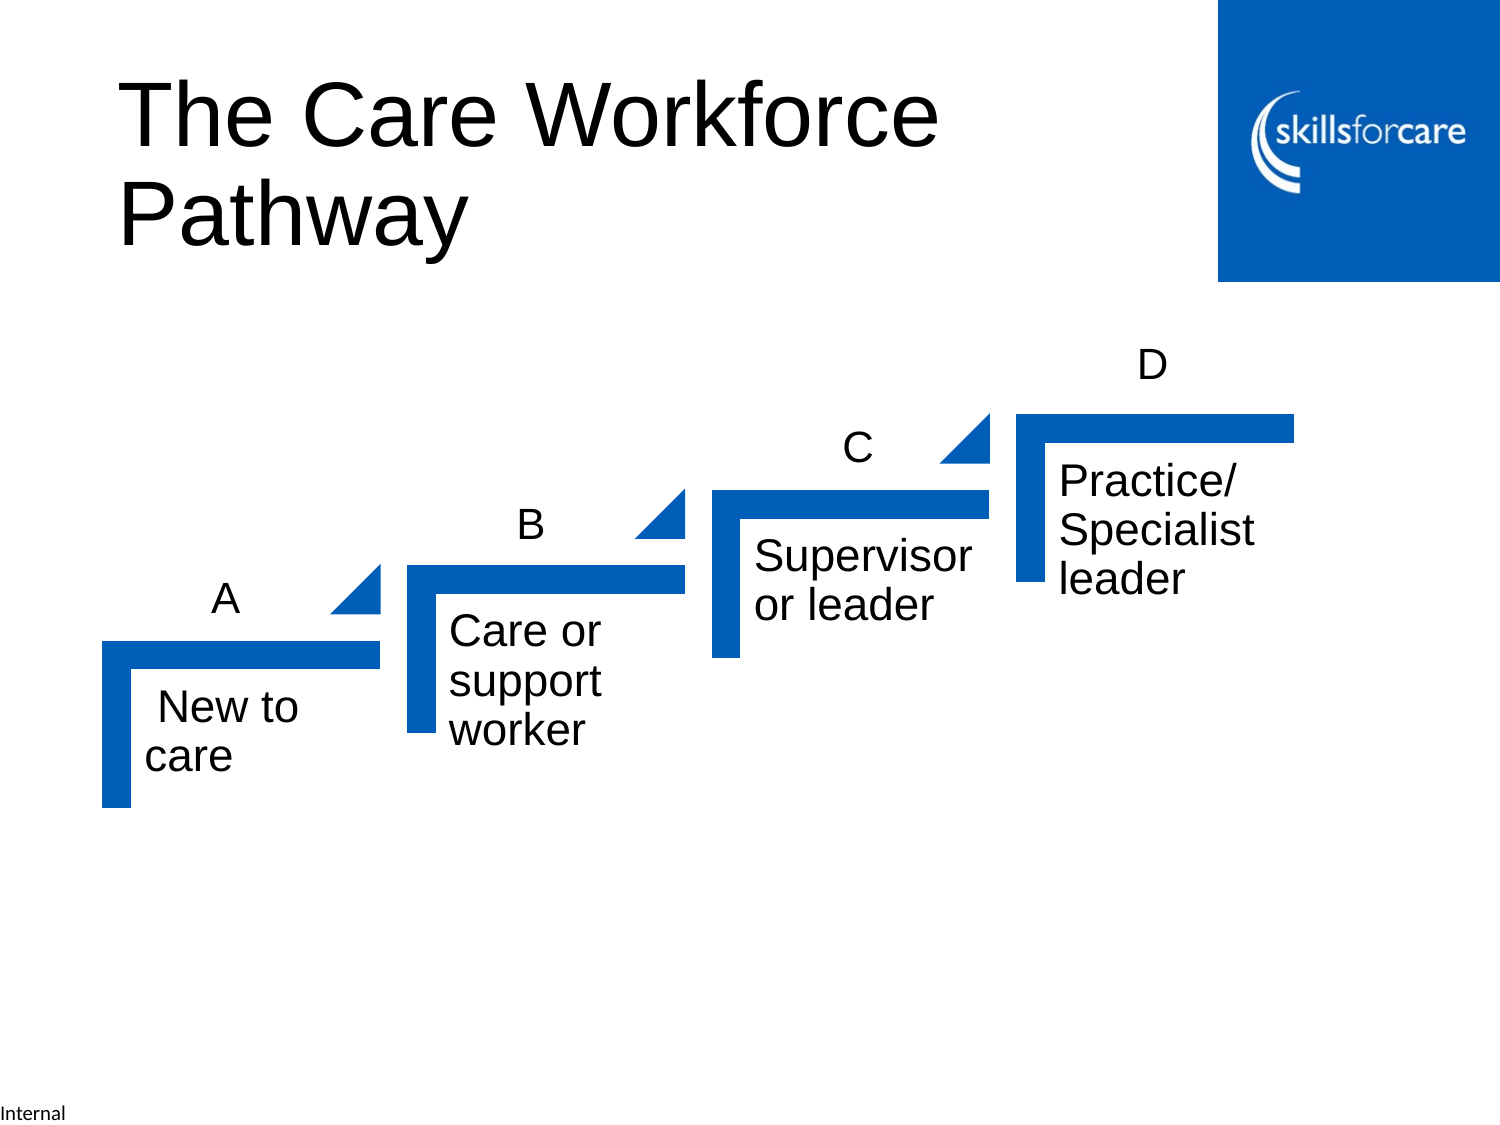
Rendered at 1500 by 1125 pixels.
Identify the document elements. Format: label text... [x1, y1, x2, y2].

picture [1218, 0, 1500, 282]
title The Care Workforce Pathway [103, 59, 1397, 278]
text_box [103, 253, 1294, 1050]
